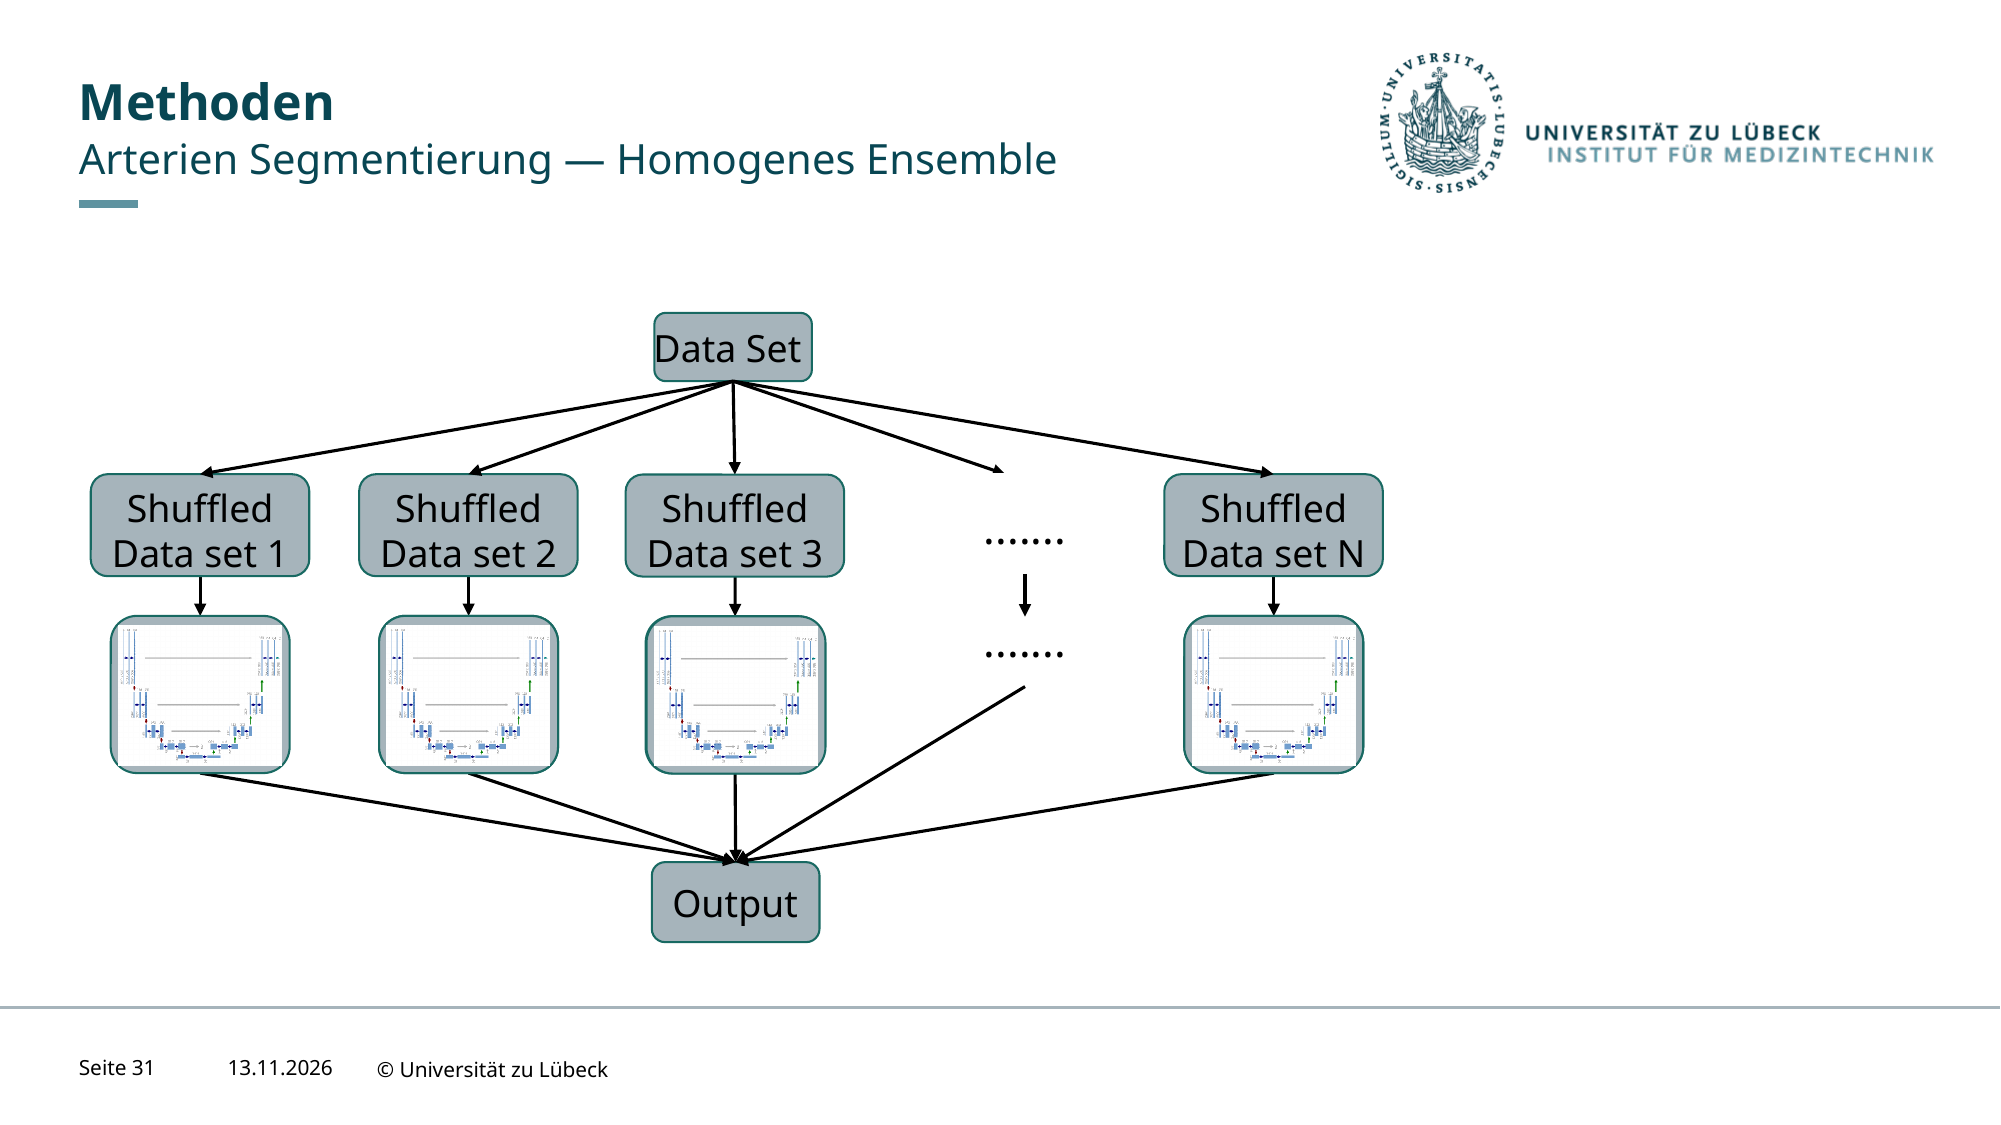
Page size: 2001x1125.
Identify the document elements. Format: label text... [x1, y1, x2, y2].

title Methoden [78, 64, 1348, 127]
slide_number Seite 31 [78, 1056, 197, 1082]
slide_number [227, 1059, 346, 1080]
picture [1348, 31, 1963, 217]
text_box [78, 273, 1492, 961]
footer © Universität zu Lübeck [376, 1059, 862, 1080]
list Arterien Segmentierung — Homogenes Ensemble [78, 127, 1348, 179]
